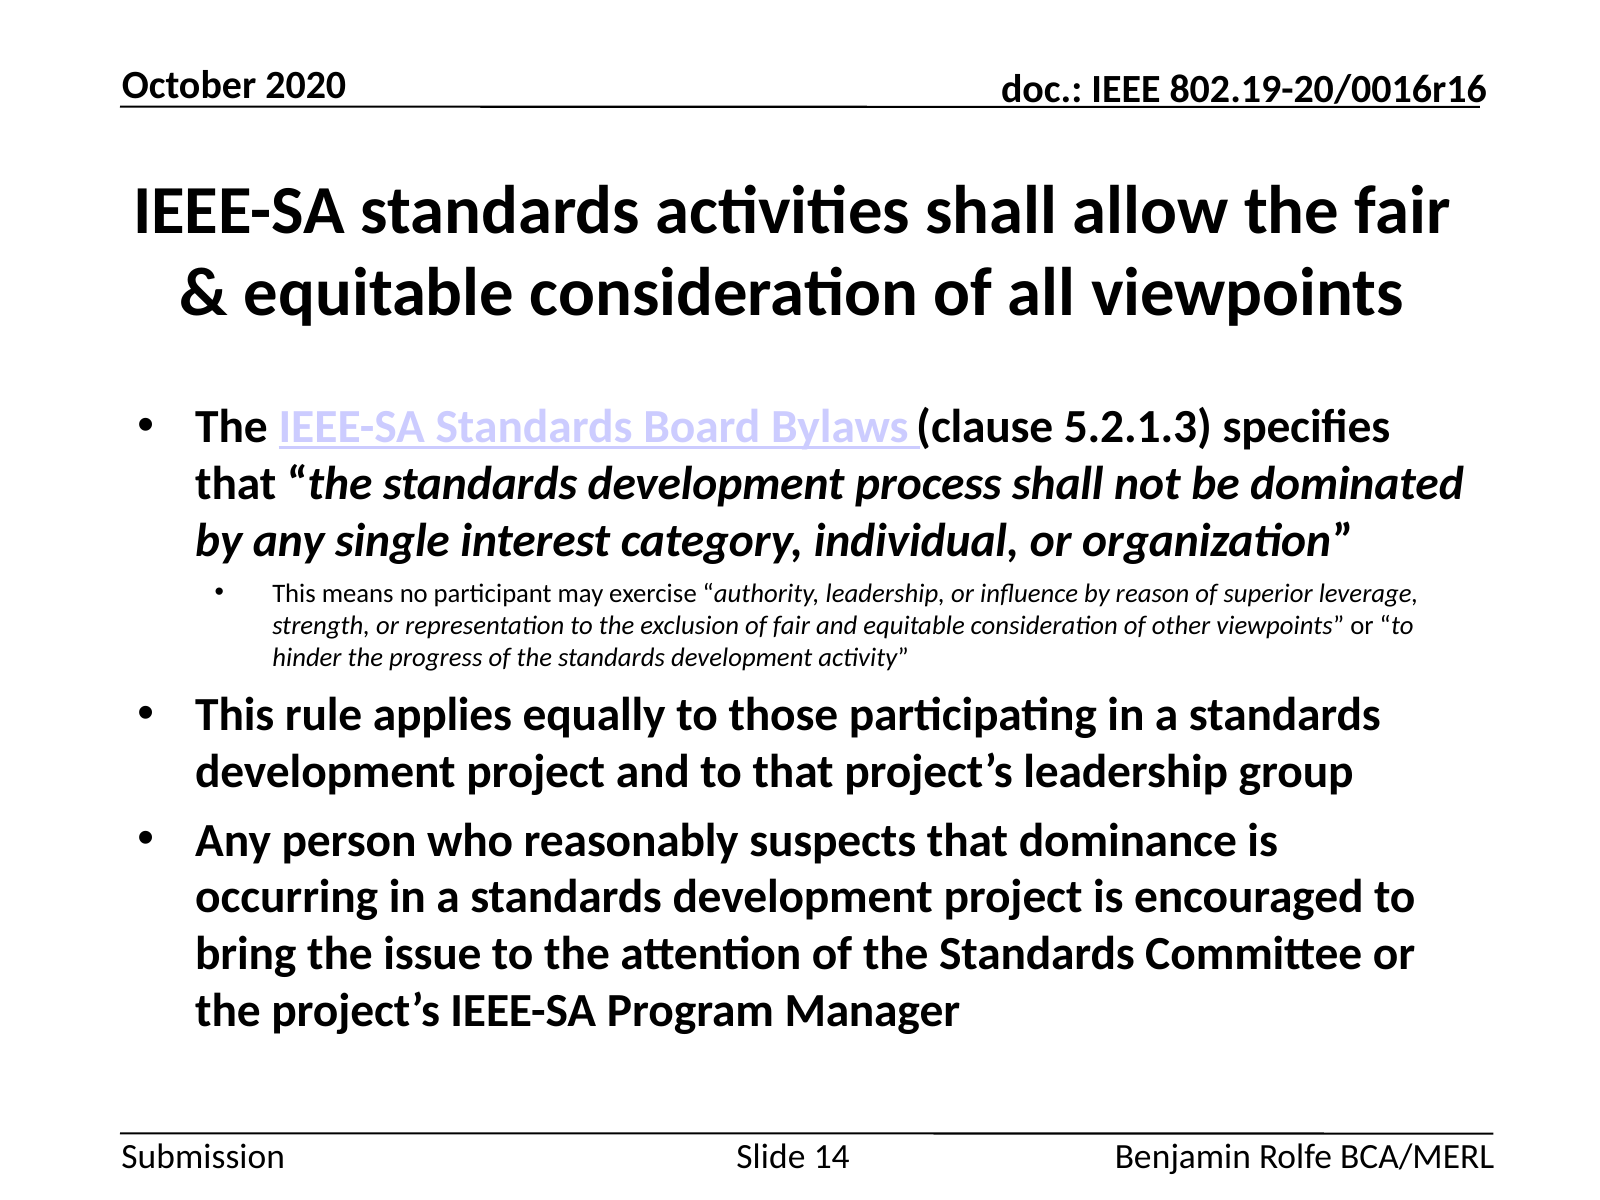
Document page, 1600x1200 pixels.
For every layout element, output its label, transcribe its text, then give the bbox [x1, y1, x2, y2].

slide_number Slide 14 [733, 1132, 854, 1197]
footer Benjamin Rolfe BCA/MERL [937, 1132, 1495, 1174]
list The IEEE-SA Standards Board Bylaws (clause 5.2.1.3) specifies that “the standards development process shall not be dominated by any single interest category, individual, or organization” This means no participant may exercise “authority, leadership, or influence by reason of superior leverage, strength, or representation to the exclusion of fair and equitable consideration of other viewpoints” or “to hinder the progress of the standards development activity” This rule applies equally to those participating in a standards development project and to that project’s leadership group Any person who reasonably suspects that dominance is occurring in a standards development project is encouraged to bring the issue to the attention of the Standards Committee or the project’s IEEE-SA Program Manager [122, 387, 1483, 1108]
title IEEE-SA standards activities shall allow the fair & equitable consideration of all viewpoints [112, 153, 1474, 341]
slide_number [121, 58, 451, 107]
